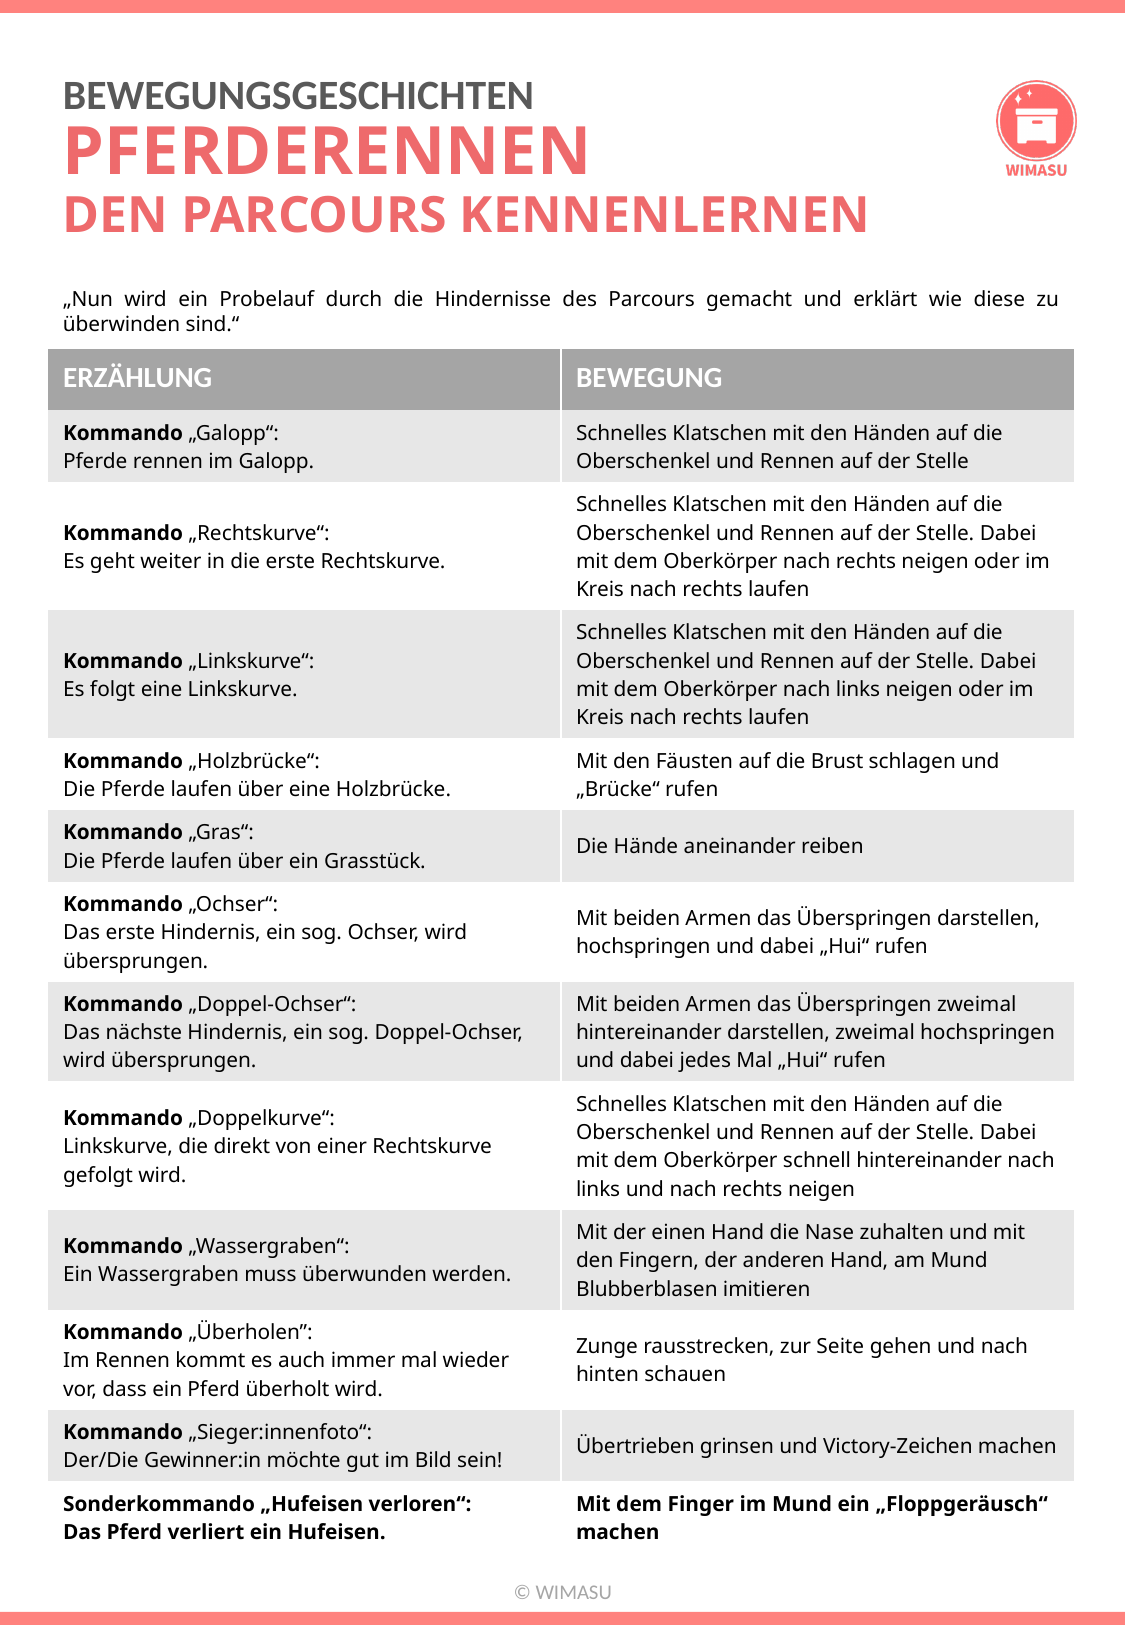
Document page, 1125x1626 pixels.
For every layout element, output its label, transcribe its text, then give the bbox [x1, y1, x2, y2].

table_cell Übertrieben grinsen und Victory-Zeichen machen [562, 1410, 1074, 1481]
table_cell Mit der einen Hand die Nase zuhalten und mit den Fingern, der anderen Hand, am Mund Blubberblasen imitieren [562, 1210, 1074, 1310]
table_cell Schnelles Klatschen mit den Händen auf die Oberschenkel und Rennen auf der Stelle. Dabei mit dem Oberkörper nach rechts neigen oder im Kreis nach rechts laufen [562, 482, 1074, 610]
picture [996, 80, 1077, 176]
table_cell Mit beiden Armen das Überspringen zweimal hintereinander darstellen, zweimal hochspringen und dabei jedes Mal „Hui“ rufen [562, 982, 1074, 1081]
table_cell Mit den Fäusten auf die Brust schlagen und „Brücke“ rufen [562, 738, 1074, 810]
table_cell Schnelles Klatschen mit den Händen auf die Oberschenkel und Rennen auf der Stelle. Dabei mit dem Oberkörper nach links neigen oder im Kreis nach rechts laufen [562, 610, 1074, 738]
table_header BEWEGUNG [562, 349, 1074, 410]
table_cell Kommando „Doppelkurve“: Linkskurve, die direkt von einer Rechtskurve gefolgt wird. [48, 1081, 560, 1210]
table_cell Mit dem Finger im Mund ein „Floppgeräusch“ machen [562, 1481, 1074, 1553]
table_cell Sonderkommando „Hufeisen verloren“: Das Pferd verliert ein Hufeisen. [48, 1481, 560, 1553]
table_cell Kommando „Sieger:innenfoto“: Der/Die Gewinner:in möchte gut im Bild sein! [48, 1410, 560, 1481]
table_cell Zunge rausstrecken, zur Seite gehen und nach hinten schauen [562, 1310, 1074, 1410]
list „Nun wird ein Probelauf durch die Hindernisse des Parcours gemacht und erklärt wie diese zu überwinden sind.“ [48, 277, 1074, 339]
table_cell Mit beiden Armen das Überspringen darstellen, hochspringen und dabei „Hui“ rufen [562, 882, 1074, 982]
table_cell Schnelles Klatschen mit den Händen auf die Oberschenkel und Rennen auf der Stelle [562, 410, 1074, 482]
table_cell Kommando „Ochser“: Das erste Hindernis, ein sog. Ochser, wird übersprungen. [48, 882, 560, 982]
table_header ERZÄHLUNG [48, 349, 560, 410]
table_cell Die Hände aneinander reiben [562, 810, 1074, 882]
table_cell Kommando „Galopp“: Pferde rennen im Galopp. [48, 410, 560, 482]
table_cell Kommando „Überholen”: Im Rennen kommt es auch immer mal wieder vor, dass ein Pferd überholt wird. [48, 1310, 560, 1410]
title PFERDERENNEN DEN PARCOURS KENNENLERNEN [48, 110, 990, 267]
table_cell Kommando „Doppel-Ochser“: Das nächste Hindernis, ein sog. Doppel-Ochser, wird übersprungen. [48, 982, 560, 1081]
table_cell Kommando „Rechtskurve“: Es geht weiter in die erste Rechtskurve. [48, 482, 560, 610]
table_cell Kommando „Wassergraben“: Ein Wassergraben muss überwunden werden. [48, 1210, 560, 1310]
table_cell Schnelles Klatschen mit den Händen auf die Oberschenkel und Rennen auf der Stelle. Dabei mit dem Oberkörper schnell hintereinander nach links und nach rechts neigen [562, 1081, 1074, 1210]
table_cell Kommando „Gras“: Die Pferde laufen über ein Grasstück. [48, 810, 560, 882]
table_cell Kommando „Holzbrücke“: Die Pferde laufen über eine Holzbrücke. [48, 738, 560, 810]
table_cell Kommando „Linkskurve“: Es folgt eine Linkskurve. [48, 610, 560, 738]
